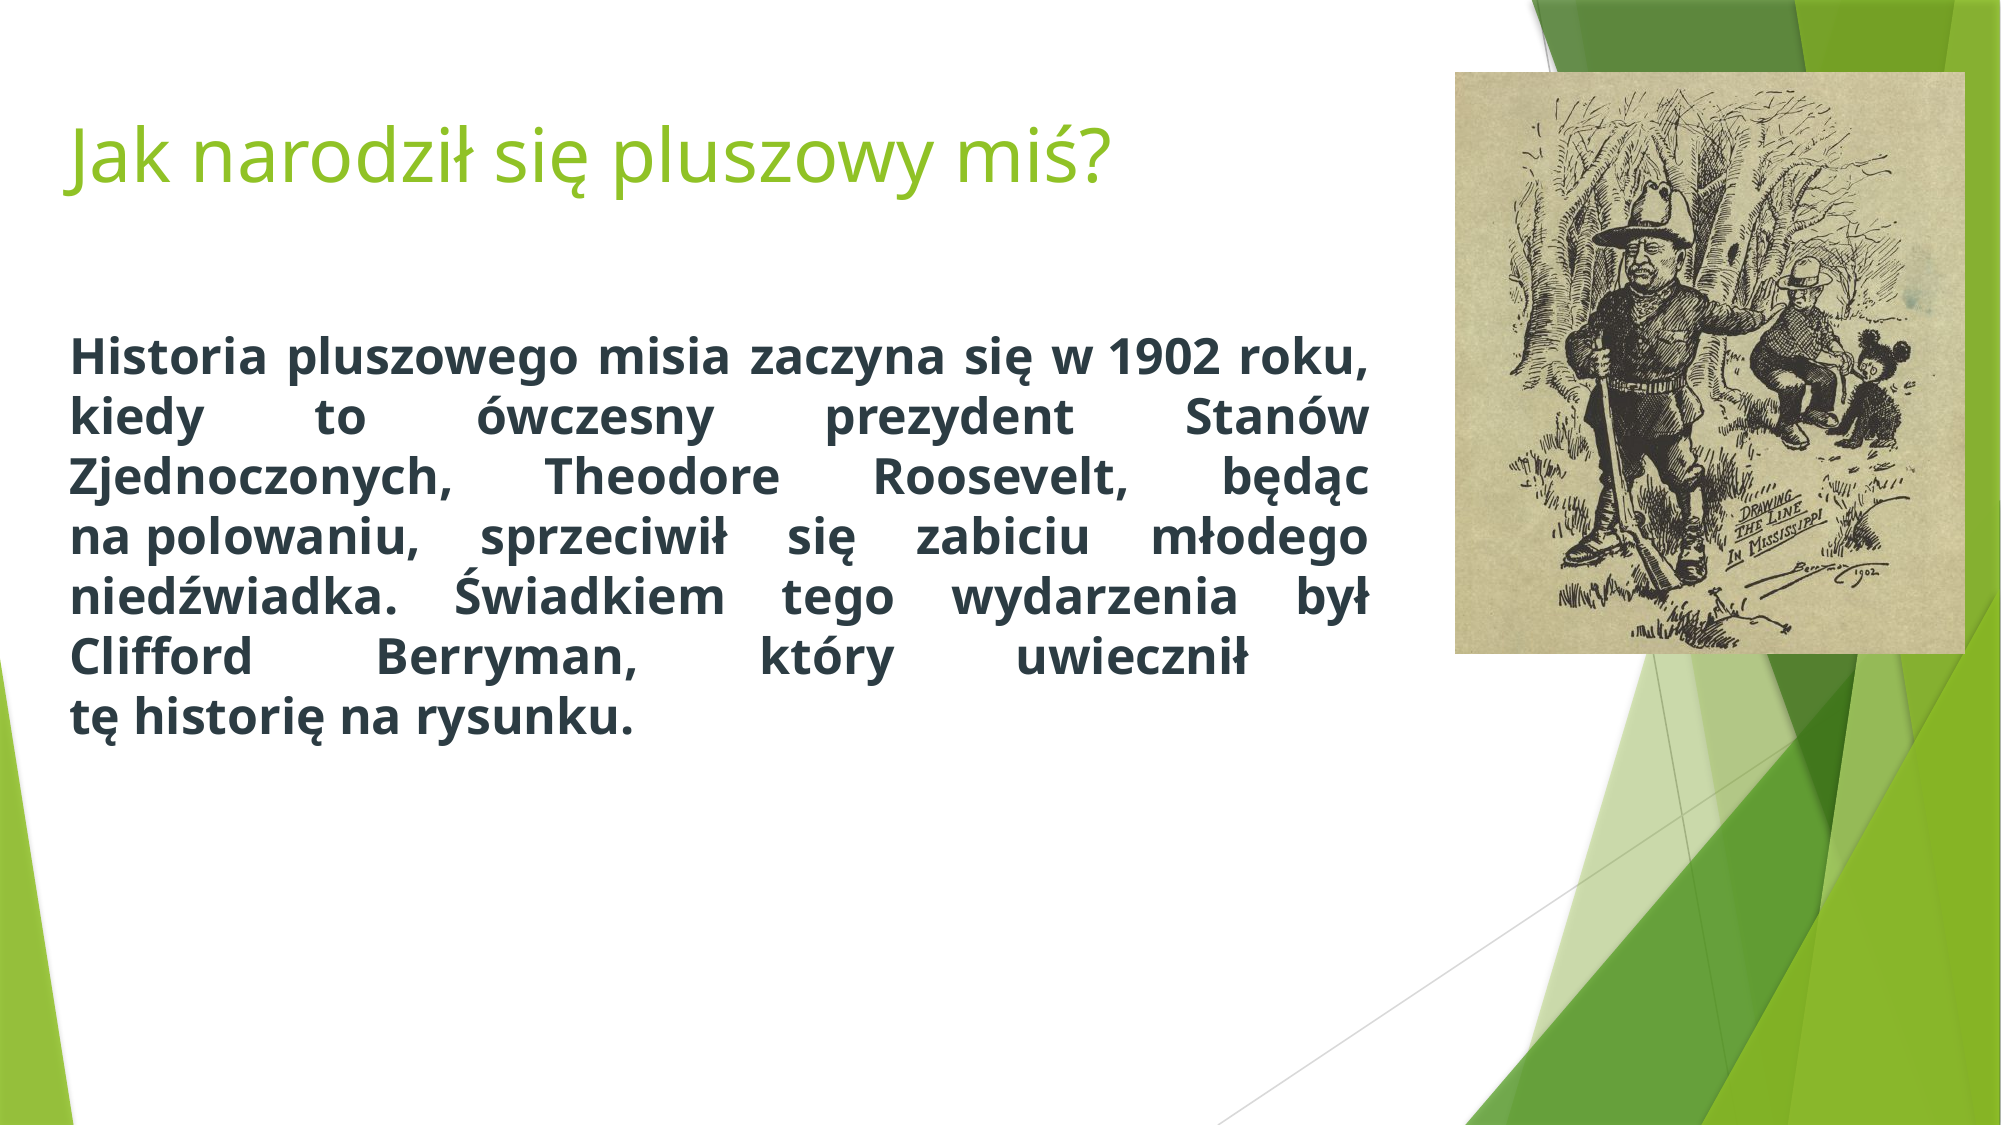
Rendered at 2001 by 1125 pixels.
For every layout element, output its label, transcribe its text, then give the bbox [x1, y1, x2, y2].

list Historia pluszowego misia zaczyna się w 1902 roku, kiedy to ówczesny prezydent Stanów Zjednoczonych, Theodore Roosevelt, będąc na polowaniu, sprzeciwił się zabiciu młodego niedźwiadka. Świadkiem tego wydarzenia był Clifford Berryman, który uwiecznił tę historię na rysunku. [54, 316, 1386, 991]
picture [1455, 72, 1965, 655]
title Jak narodził się pluszowy miś? [54, 99, 1450, 317]
